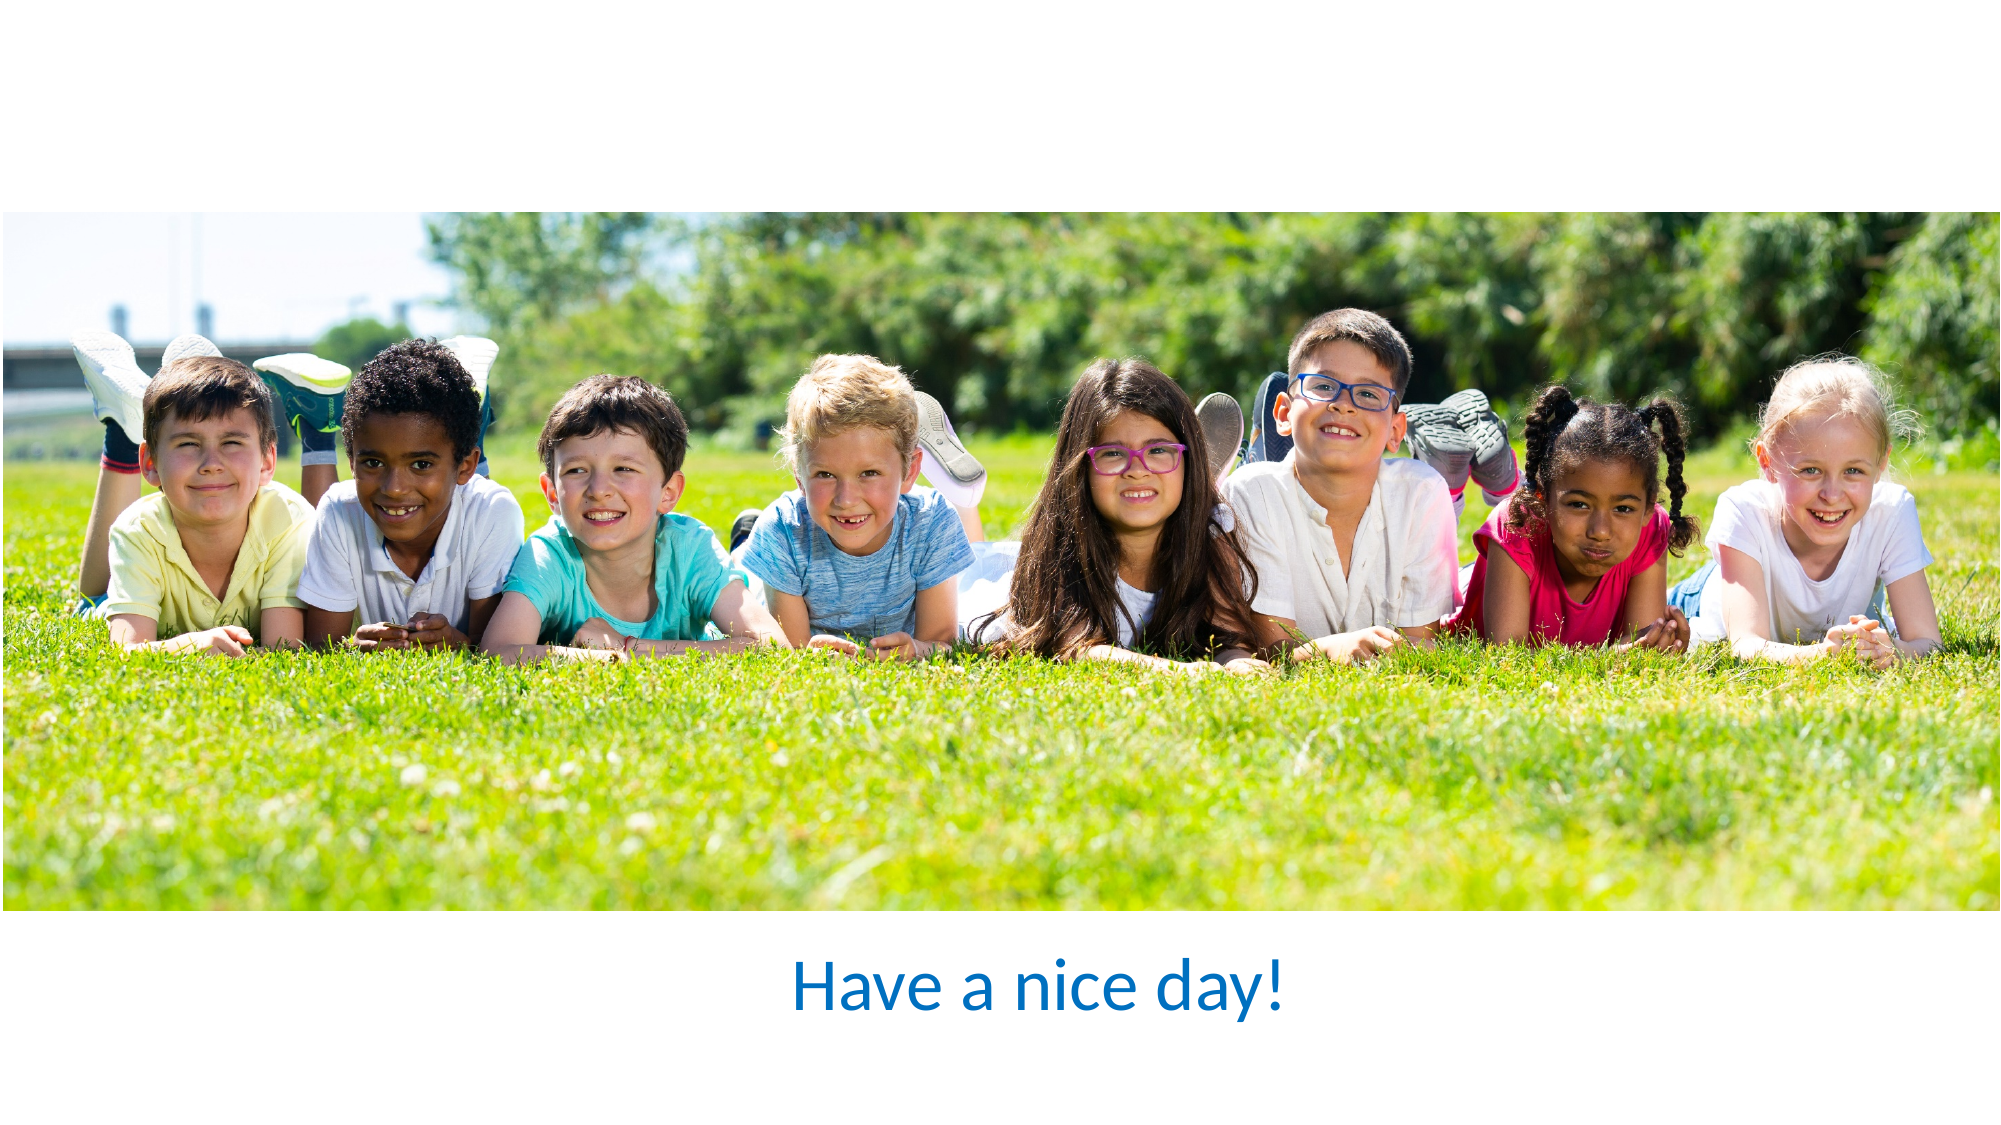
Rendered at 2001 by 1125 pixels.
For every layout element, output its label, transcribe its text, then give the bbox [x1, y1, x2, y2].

text_box Have a nice day! [776, 928, 1358, 1033]
picture [3, 212, 2000, 911]
